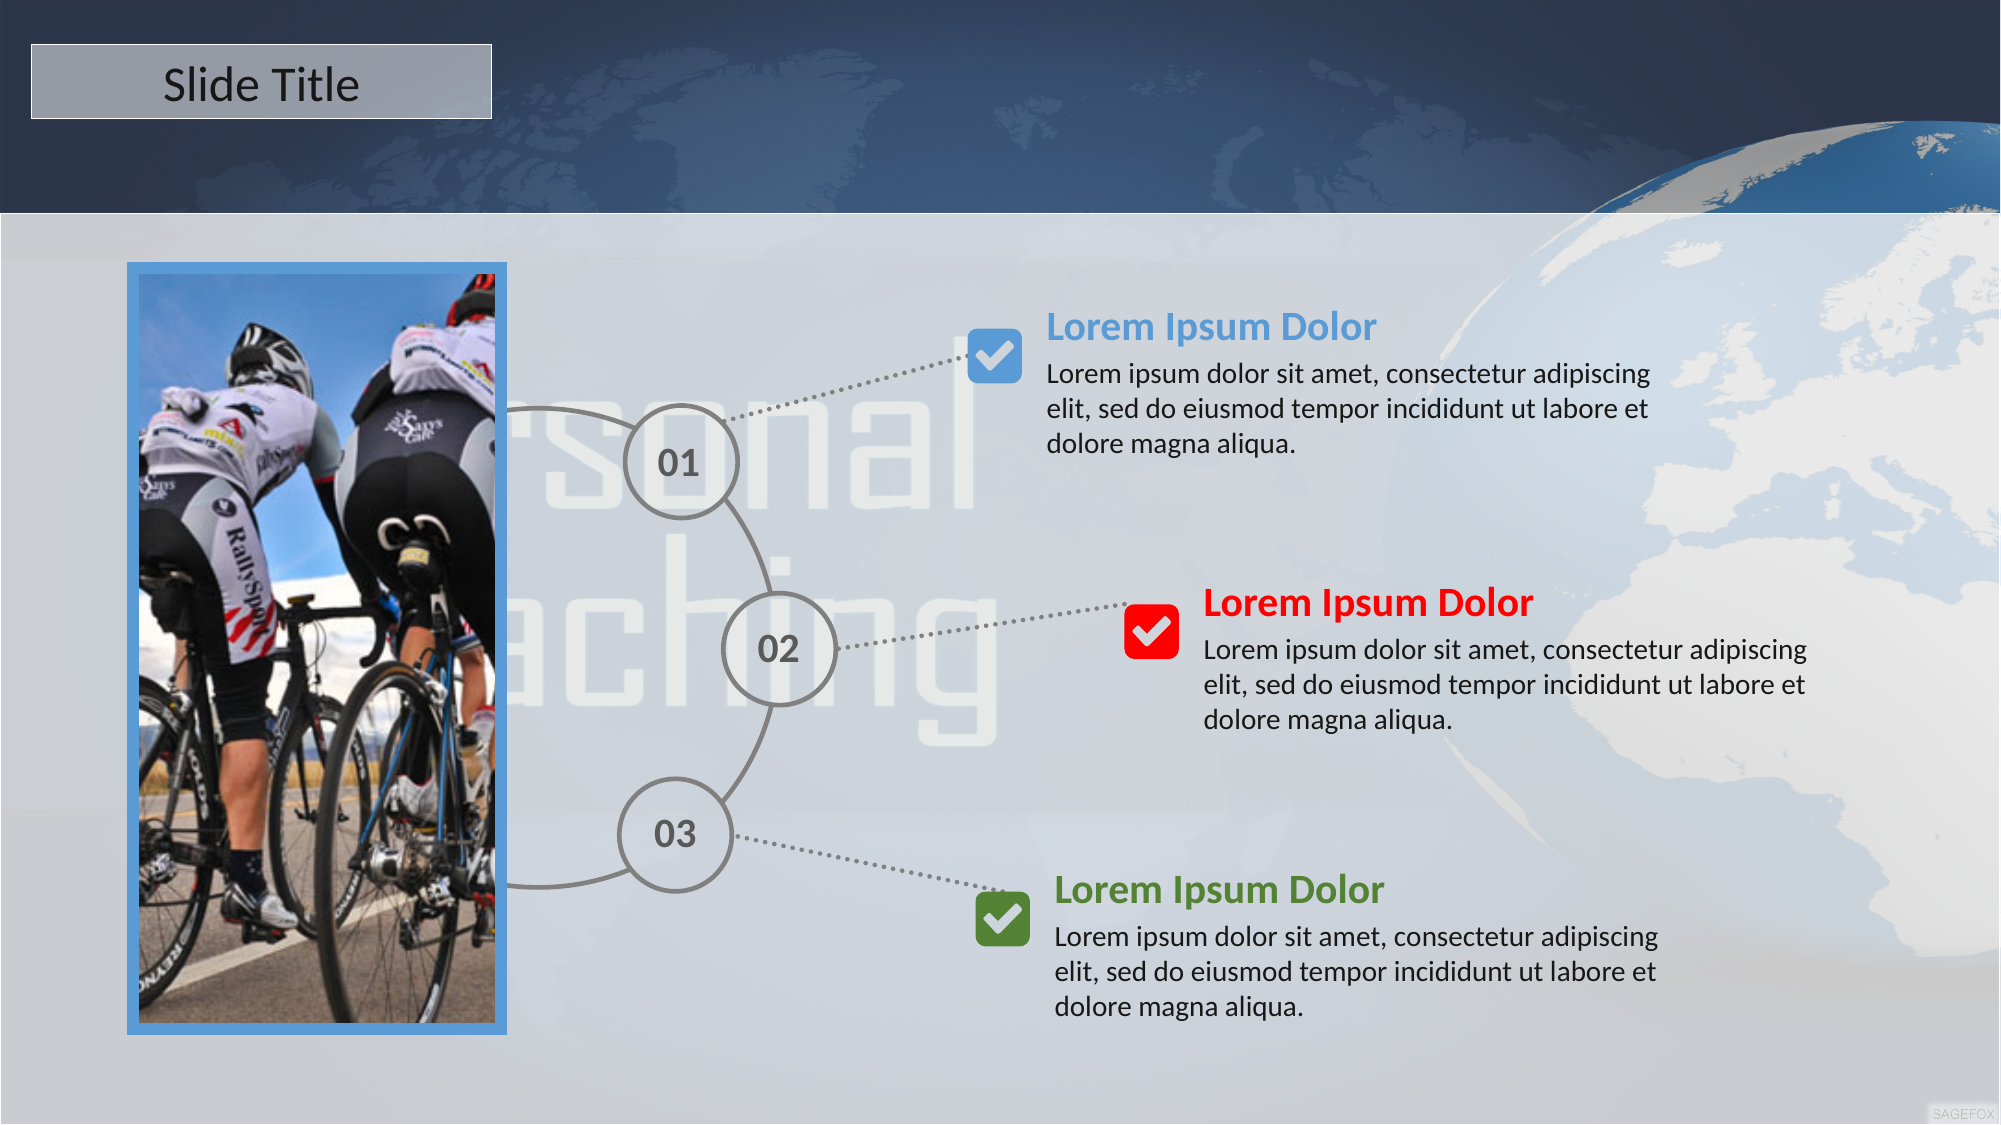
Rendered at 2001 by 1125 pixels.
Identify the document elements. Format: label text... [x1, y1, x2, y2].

text_box [968, 328, 1022, 384]
text_box Lorem Ipsum Dolor Lorem ipsum dolor sit amet, consectetur adipiscing elit, sed do eiusmod tempor incididunt ut labore et dolore magna aliqua. [1054, 861, 1672, 1023]
text_box 02 [742, 618, 829, 684]
text_box [726, 810, 732, 861]
text_box [730, 433, 738, 491]
text_box [0, 213, 2000, 1125]
text_box [625, 405, 730, 519]
text_box Lorem Ipsum Dolor Lorem ipsum dolor sit amet, consectetur adipiscing elit, sed do eiusmod tempor incididunt ut labore et dolore magna aliqua. [1046, 298, 1664, 460]
text_box [829, 622, 836, 676]
text_box Slide Title [31, 44, 492, 119]
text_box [721, 328, 968, 422]
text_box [835, 604, 1125, 650]
text_box [1124, 604, 1179, 660]
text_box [731, 835, 976, 892]
text_box [619, 778, 723, 892]
text_box [502, 407, 636, 888]
text_box [538, 647, 773, 803]
text_box 03 [639, 804, 726, 869]
text_box [723, 593, 827, 706]
text_box [132, 267, 502, 1030]
text_box [975, 891, 1030, 947]
text_box Lorem Ipsum Dolor Lorem ipsum dolor sit amet, consectetur adipiscing elit, sed do eiusmod tempor incididunt ut labore et dolore magna aliqua. [1203, 574, 1821, 736]
text_box [537, 498, 772, 648]
text_box 01 [642, 432, 730, 498]
